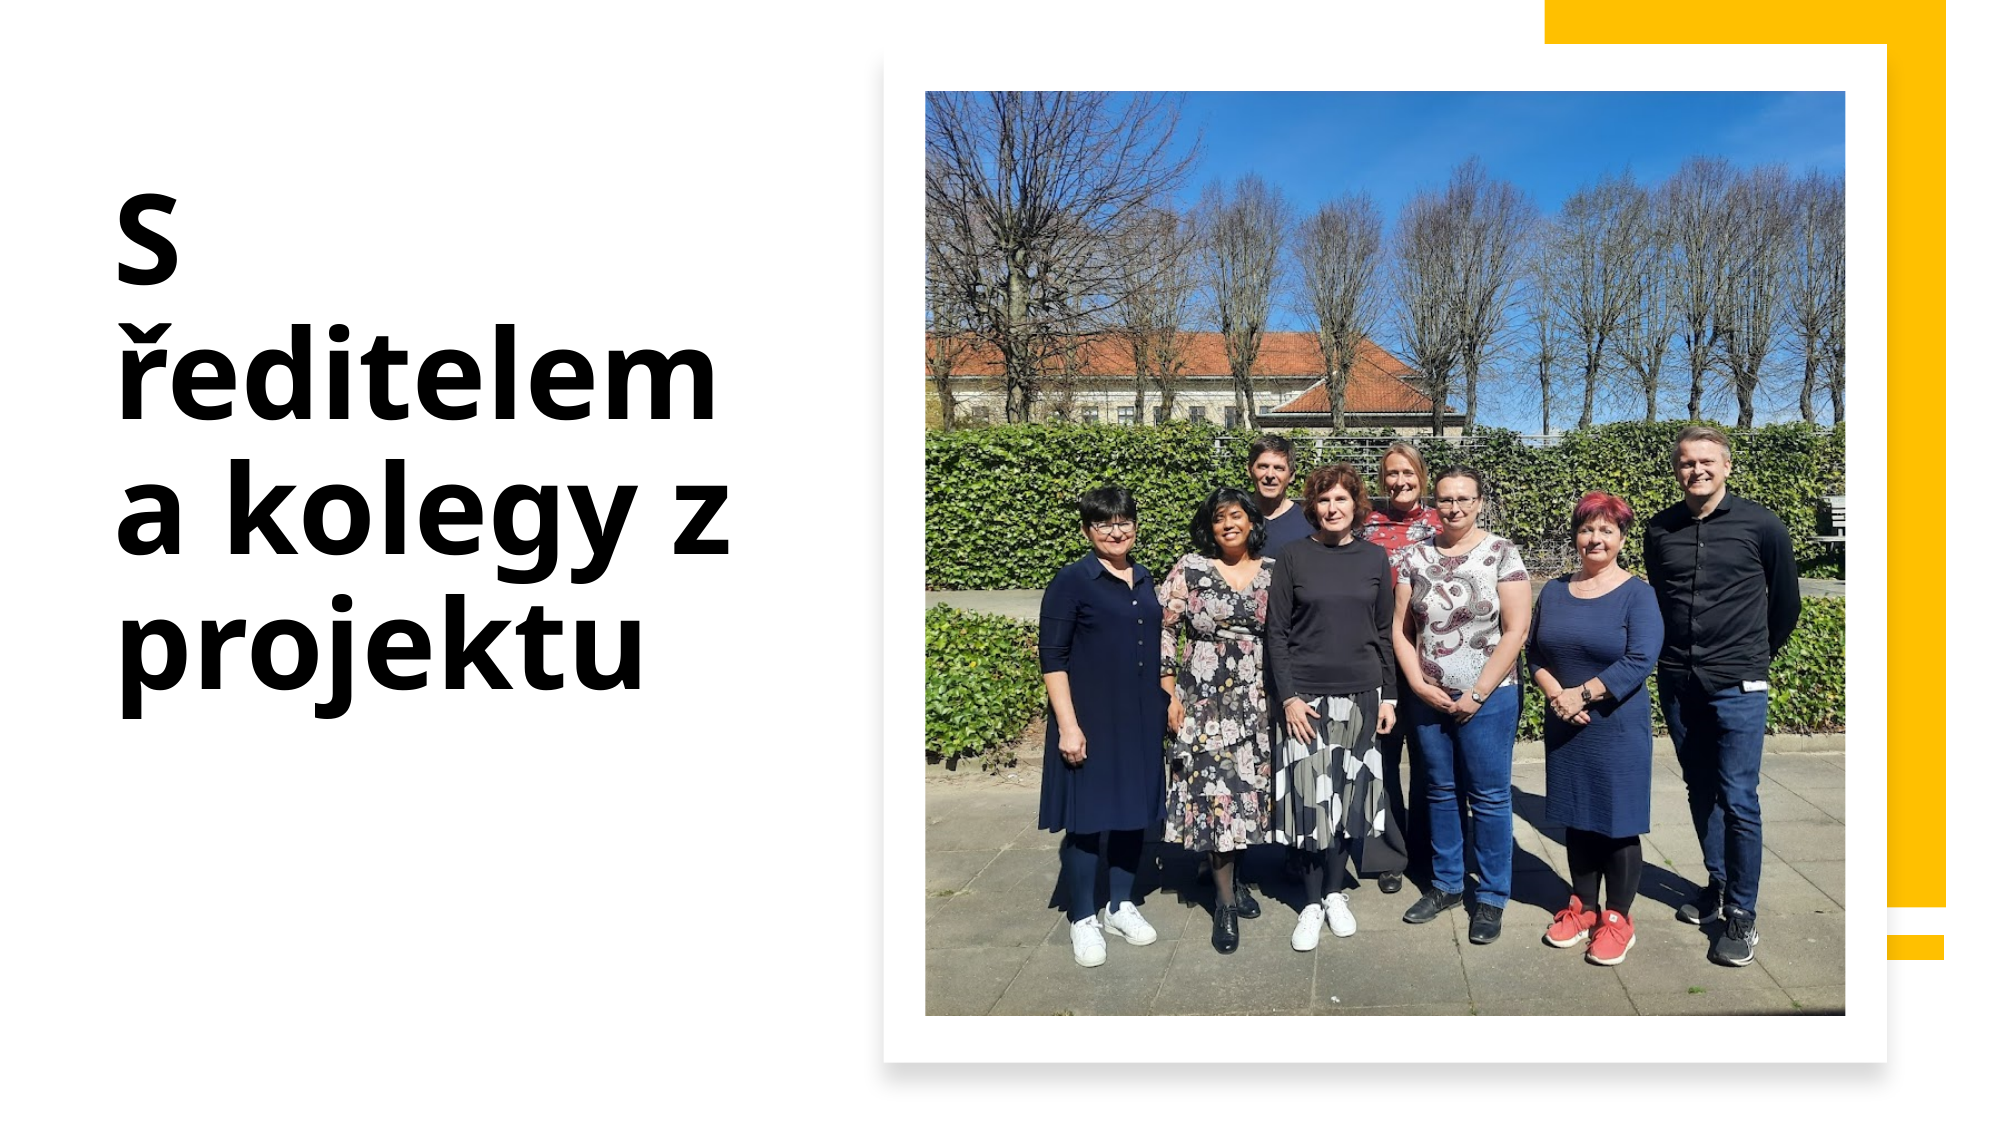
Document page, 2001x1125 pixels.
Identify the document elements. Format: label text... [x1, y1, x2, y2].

text_box [0, 0, 2000, 1125]
title S ředitelem a kolegy z projektu [98, 111, 783, 725]
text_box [1544, 0, 1946, 948]
picture [925, 91, 1846, 1016]
text_box [883, 43, 1888, 1064]
